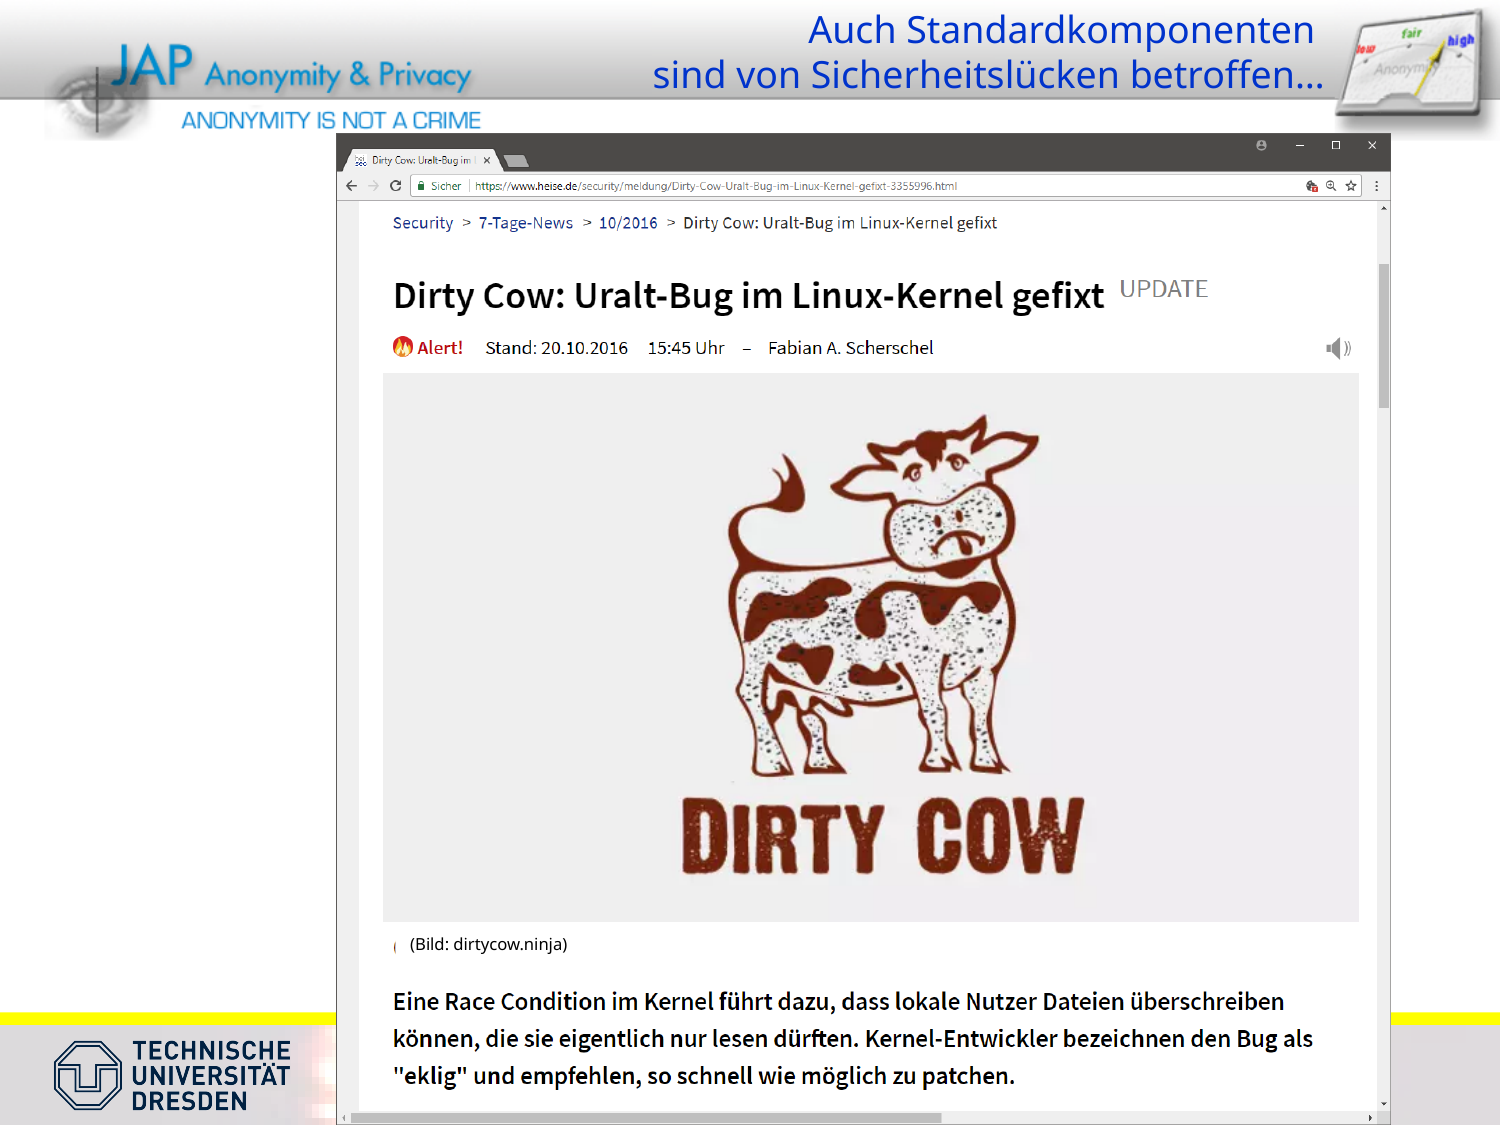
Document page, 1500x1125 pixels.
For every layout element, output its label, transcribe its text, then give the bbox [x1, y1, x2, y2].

title Auch Standardkomponenten sind von Sicherheitslücken betroffen… [49, 0, 1341, 103]
picture [0, 0, 1500, 1125]
picture [53, 1040, 290, 1111]
